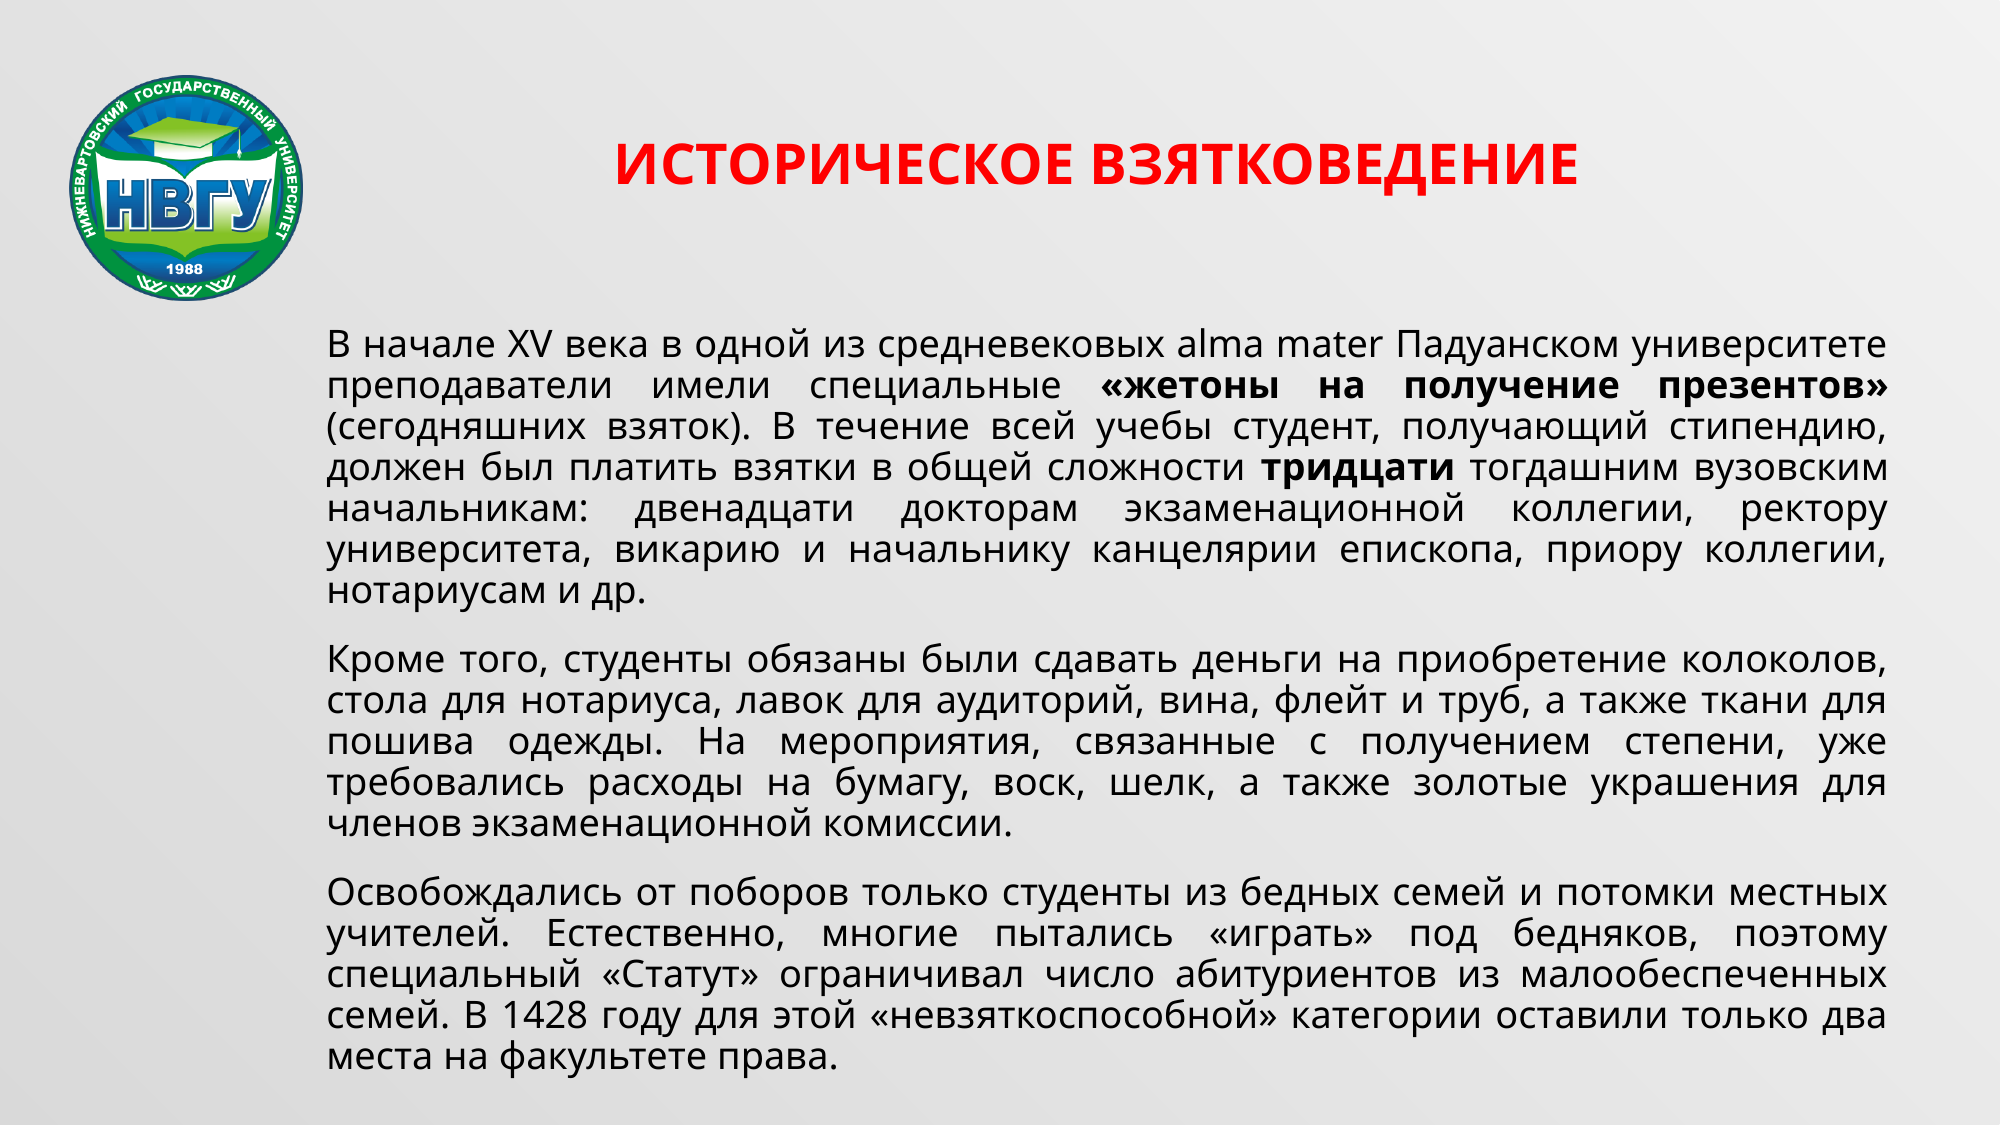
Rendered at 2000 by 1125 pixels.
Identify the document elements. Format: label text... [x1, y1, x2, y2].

title Историческое взятковедение [297, 54, 1898, 243]
picture [69, 75, 303, 301]
list В начале XV века в одной из средневековых alma mater Падуанском университете преподаватели имели специальные «жетоны на получение презентов» (сегодняшних взяток). В течение всей учебы студент, получающий стипендию, должен был платить взятки в общей сложности тридцати тогдашним вузовским начальникам: двенадцати докторам экзаменационной коллегии, ректору университета, викарию и начальнику канцелярии епископа, приору коллегии, нотариусам и др. Кроме того, студенты обязаны были сдавать деньги на приобретение колоколов, стола для нотариуса, лавок для аудиторий, вина, флейт и труб, а также ткани для пошива одежды. На мероприятия, связанные с получением степени, уже требовались расходы на бумагу, воск, шелк, а также золотые украшения для членов экзаменационной комиссии. Освобождались от поборов только студенты из бедных семей и потомки местных учителей. Естественно, многие пытались «играть» под бедняков, поэтому специальный «Статут» ограничивал число абитуриентов из малообеспеченных семей. В 1428 году для этой «невзяткоспособной» категории оставили только два места на факультете права. [304, 243, 1905, 1094]
